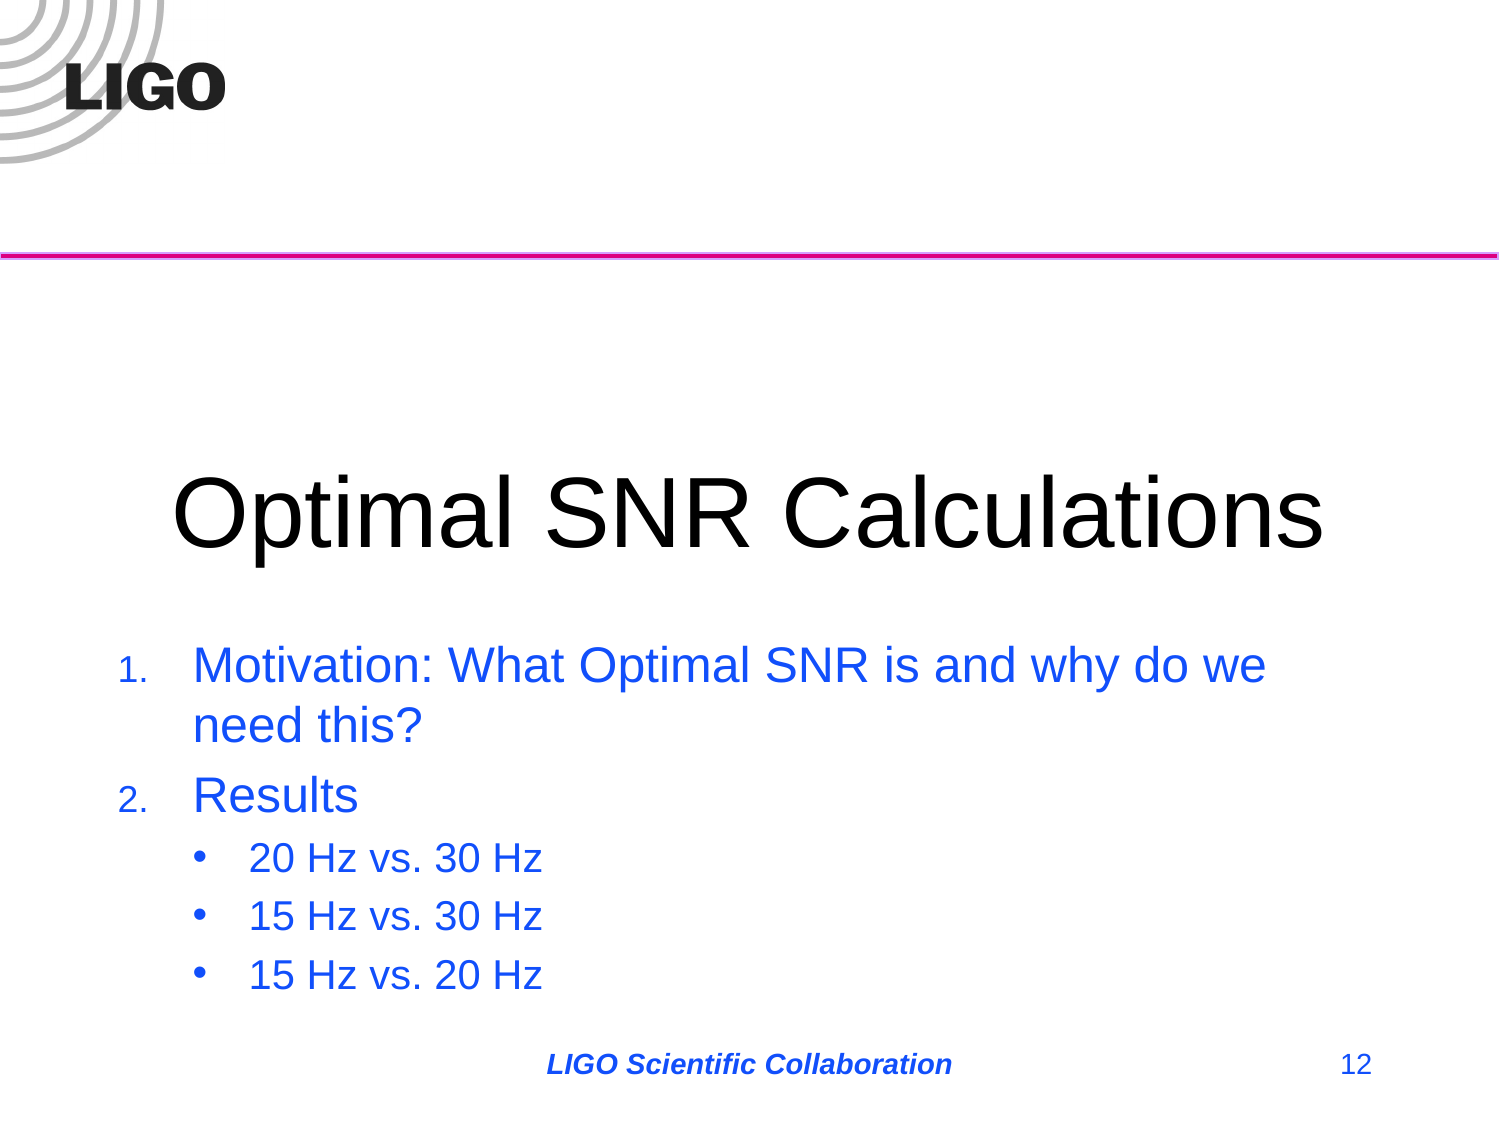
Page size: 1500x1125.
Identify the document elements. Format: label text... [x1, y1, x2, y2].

footer LIGO Scientific Collaboration [512, 1025, 988, 1100]
slide_number 12 [1074, 1025, 1388, 1100]
picture [0, 0, 225, 164]
title Optimal SNR Calculations [102, 280, 1397, 575]
list Motivation: What Optimal SNR is and why do we need this? Results 20 Hz vs. 30 Hz 15 Hz vs. 30 Hz 15 Hz vs. 20 Hz [102, 624, 1397, 999]
